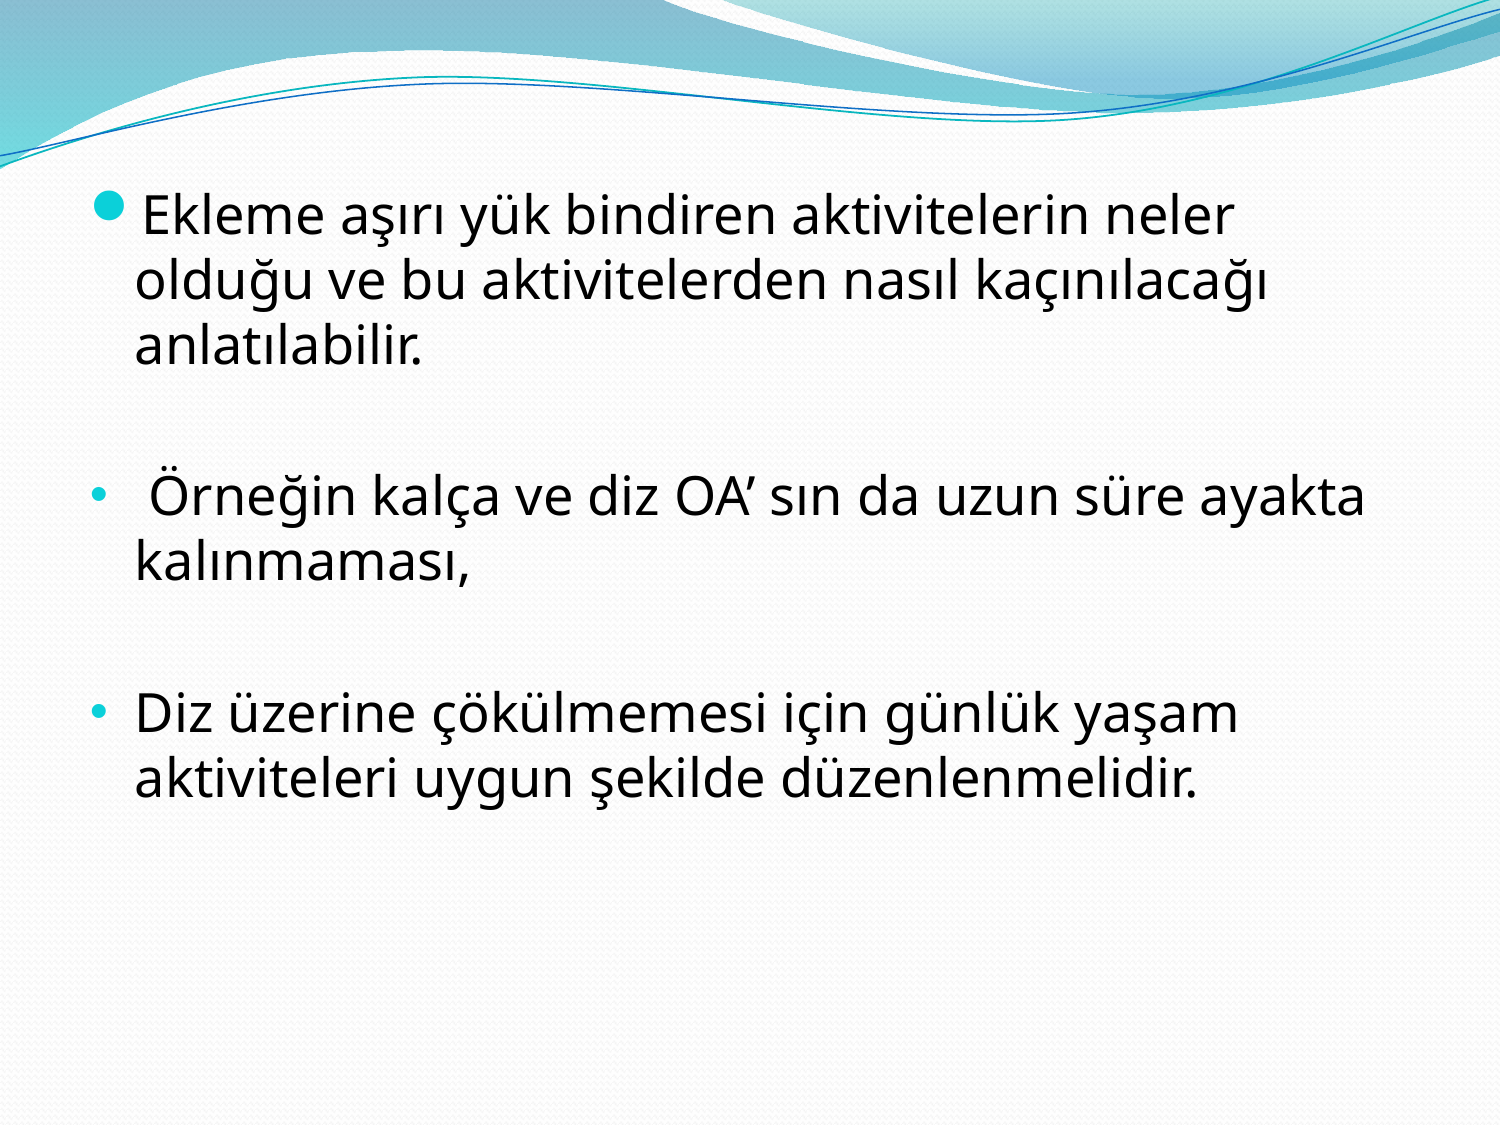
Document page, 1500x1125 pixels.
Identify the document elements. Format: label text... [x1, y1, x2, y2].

list Ekleme aşırı yük bindiren aktivitelerin neler olduğu ve bu aktivitelerden nasıl kaçınılacağı anlatılabilir. Örneğin kalça ve diz OA’ sın da uzun süre ayakta kalınmaması, Diz üzerine çökülmemesi için günlük yaşam aktiviteleri uygun şekilde düzenlenmelidir. [75, 172, 1425, 1006]
